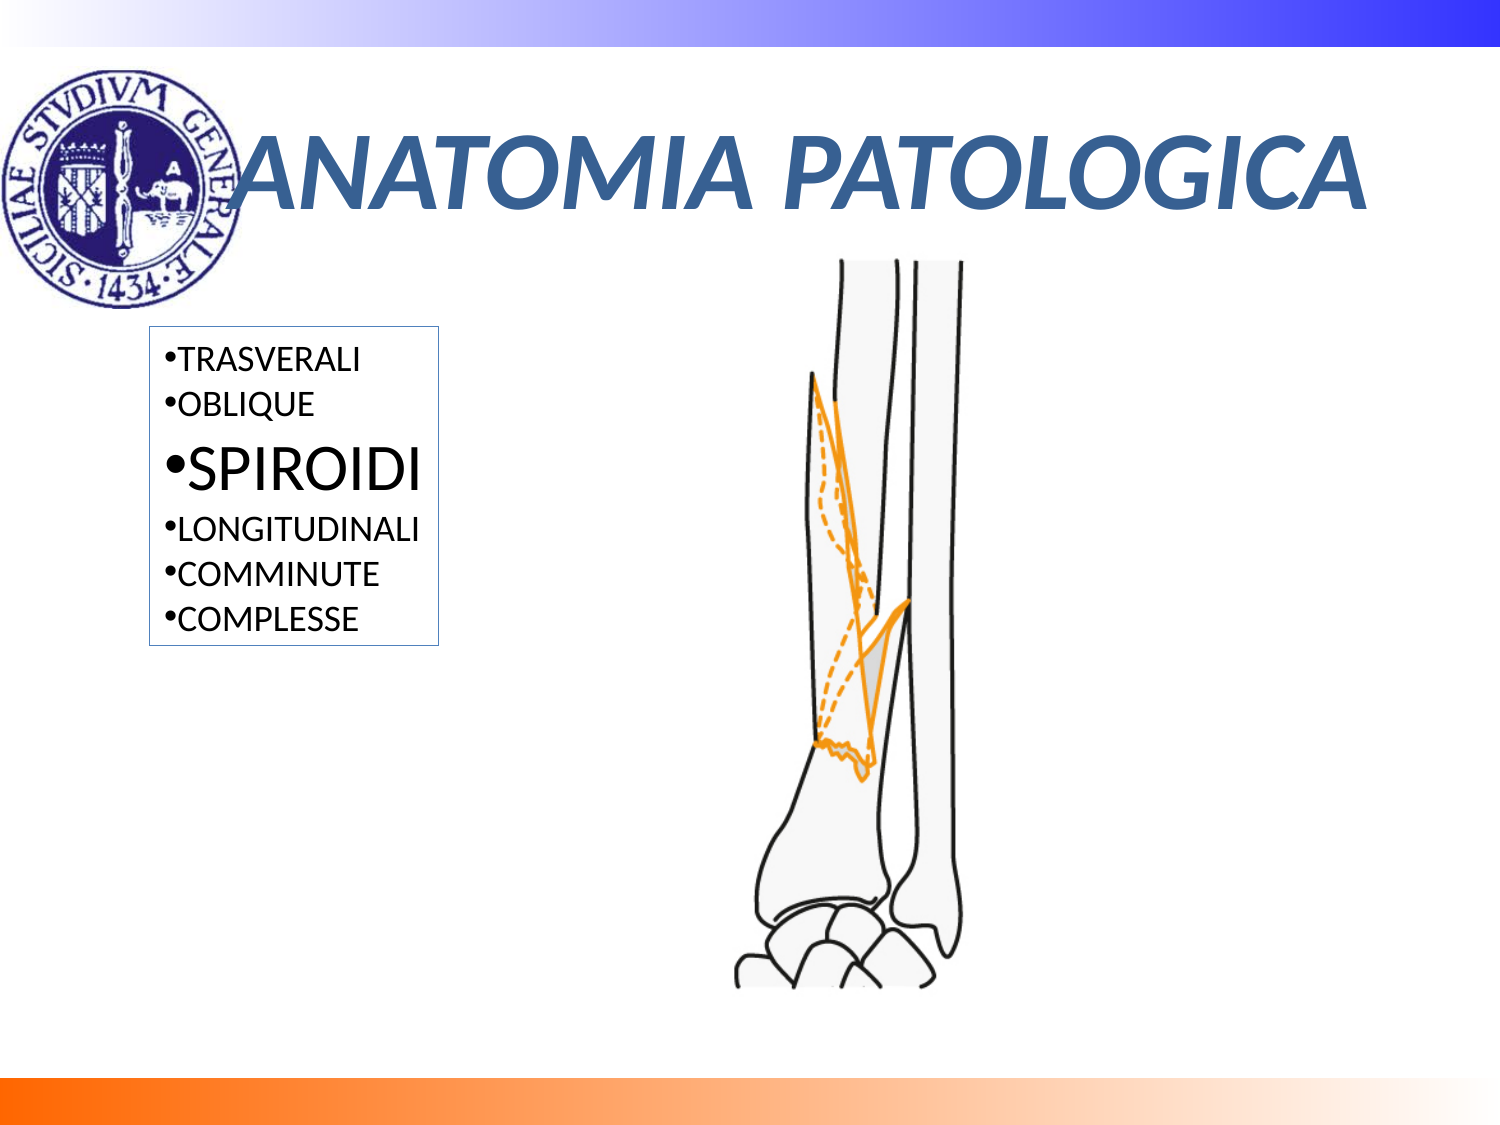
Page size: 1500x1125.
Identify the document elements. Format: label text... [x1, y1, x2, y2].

text_box TRASVERALI OBLIQUE SPIROIDI LONGITUDINALI COMMINUTE COMPLESSE [149, 326, 439, 646]
picture [0, 66, 243, 309]
text_box [0, 0, 1500, 47]
picture [723, 242, 990, 1000]
text_box [0, 1078, 1500, 1125]
text_box ANATOMIA PATOLOGICA [246, 89, 1394, 240]
